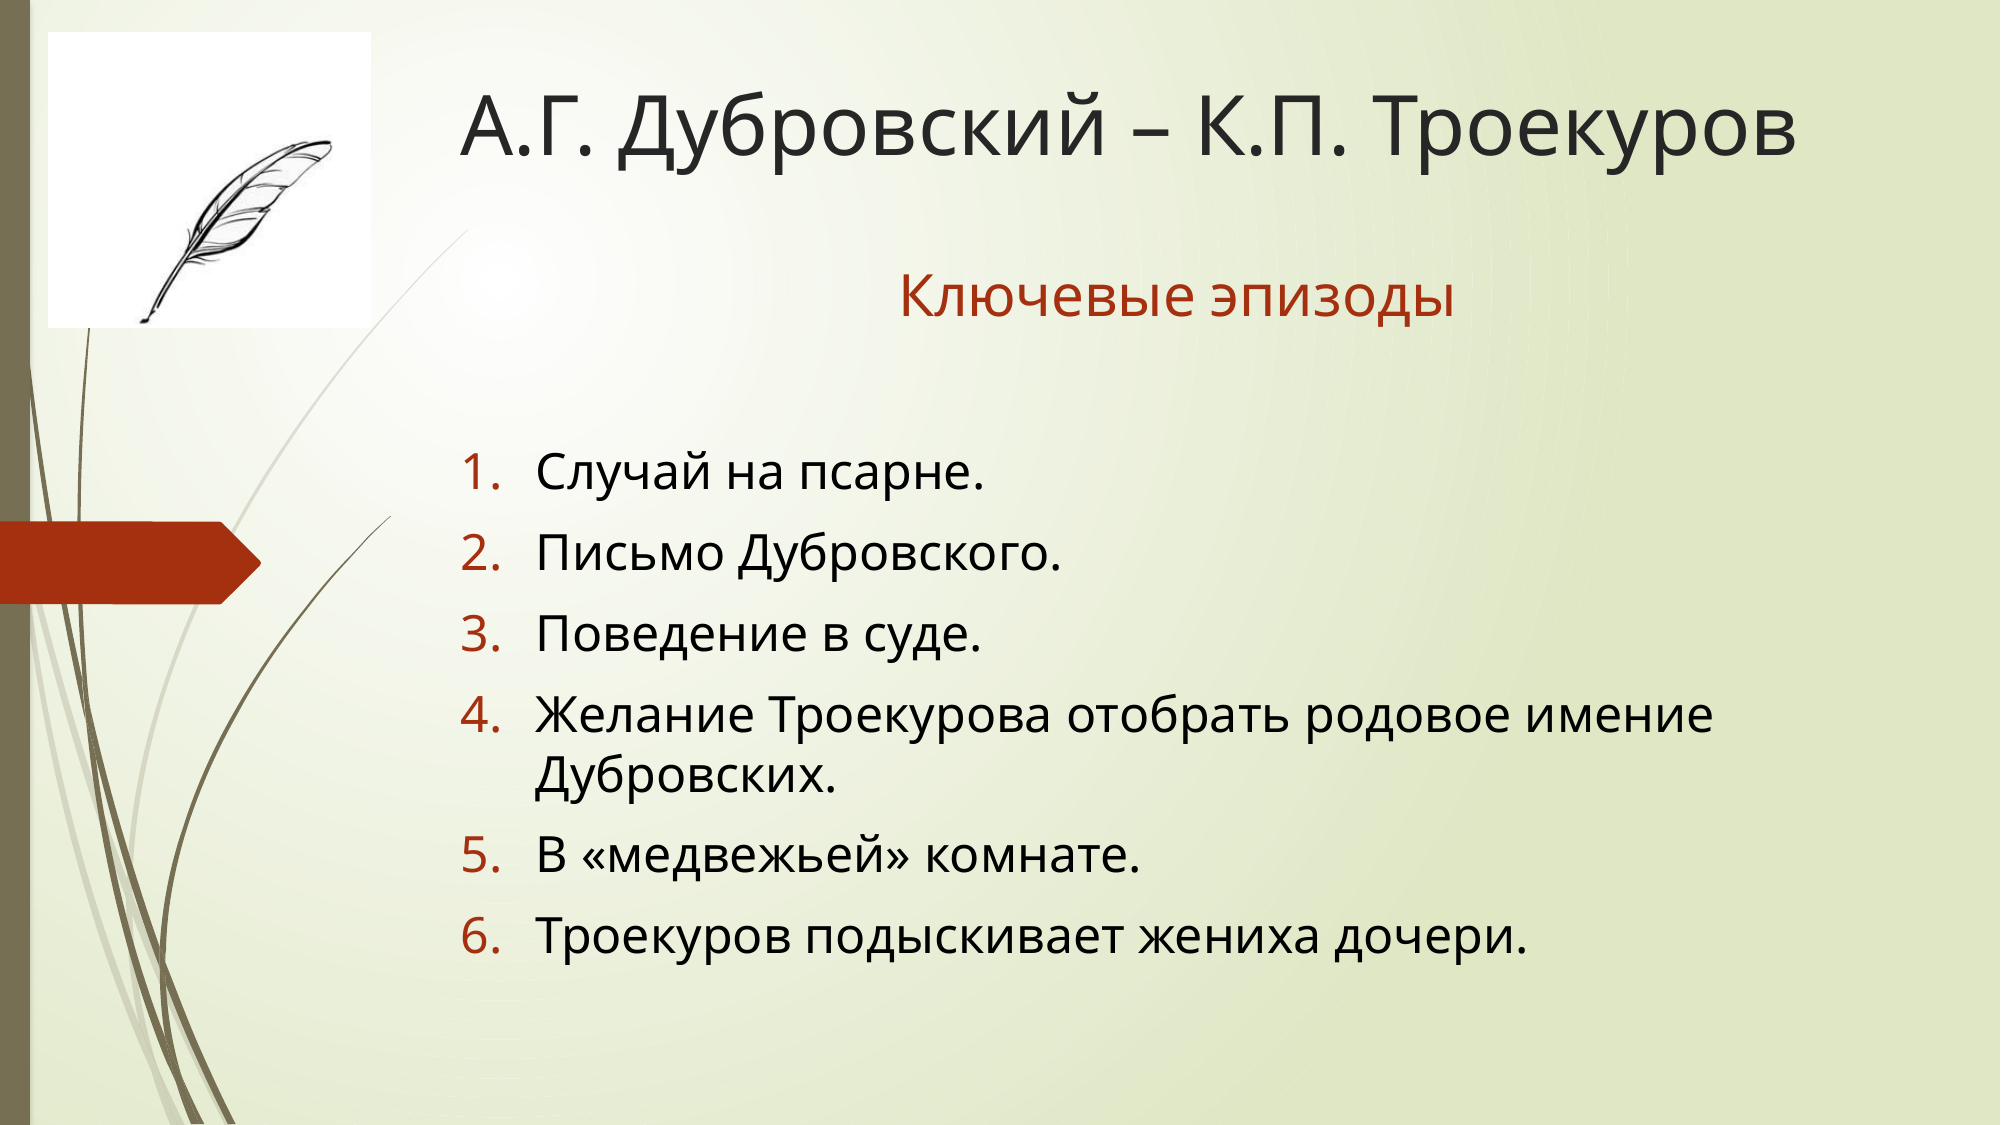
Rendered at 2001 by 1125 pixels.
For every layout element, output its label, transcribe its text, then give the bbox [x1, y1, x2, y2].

list Ключевые эпизоды Случай на псарне. Письмо Дубровского. Поведение в суде. Желание Троекурова отобрать родовое имение Дубровских. В «медвежьей» комнате. Троекуров подыскивает жениха дочери. [445, 250, 1909, 1072]
picture [48, 32, 371, 328]
title А.Г. Дубровский – К.П. Троекуров [445, 49, 1909, 180]
